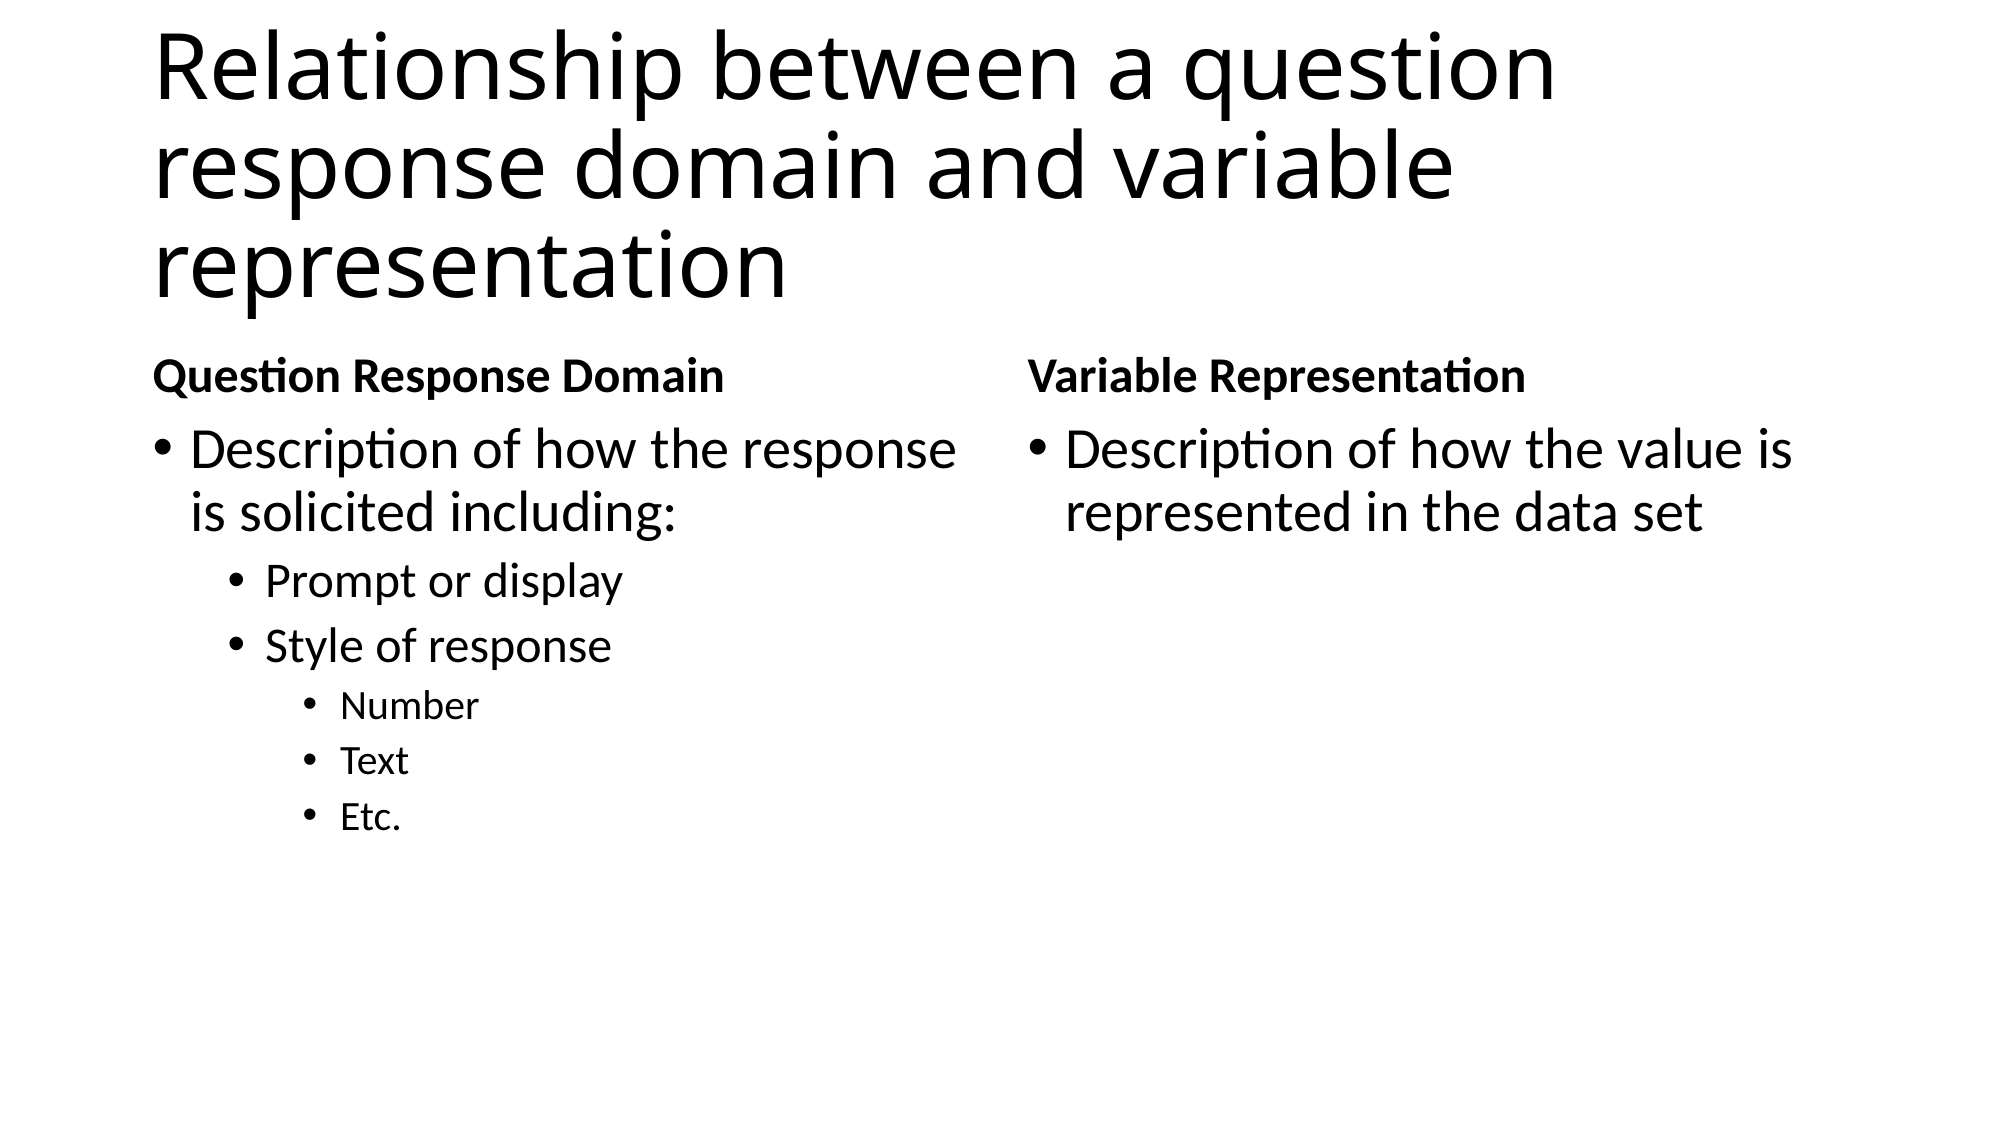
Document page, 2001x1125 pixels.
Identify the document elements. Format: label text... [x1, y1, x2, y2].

list Description of how the value is represented in the data set [1012, 410, 1863, 1016]
list Variable Representation [1012, 275, 1863, 410]
list Description of how the response is solicited including: Prompt or display Style of response Number Text Etc. [137, 410, 984, 1016]
list Question Response Domain [137, 275, 984, 410]
title Relationship between a question response domain and variable representation [137, 59, 1863, 278]
